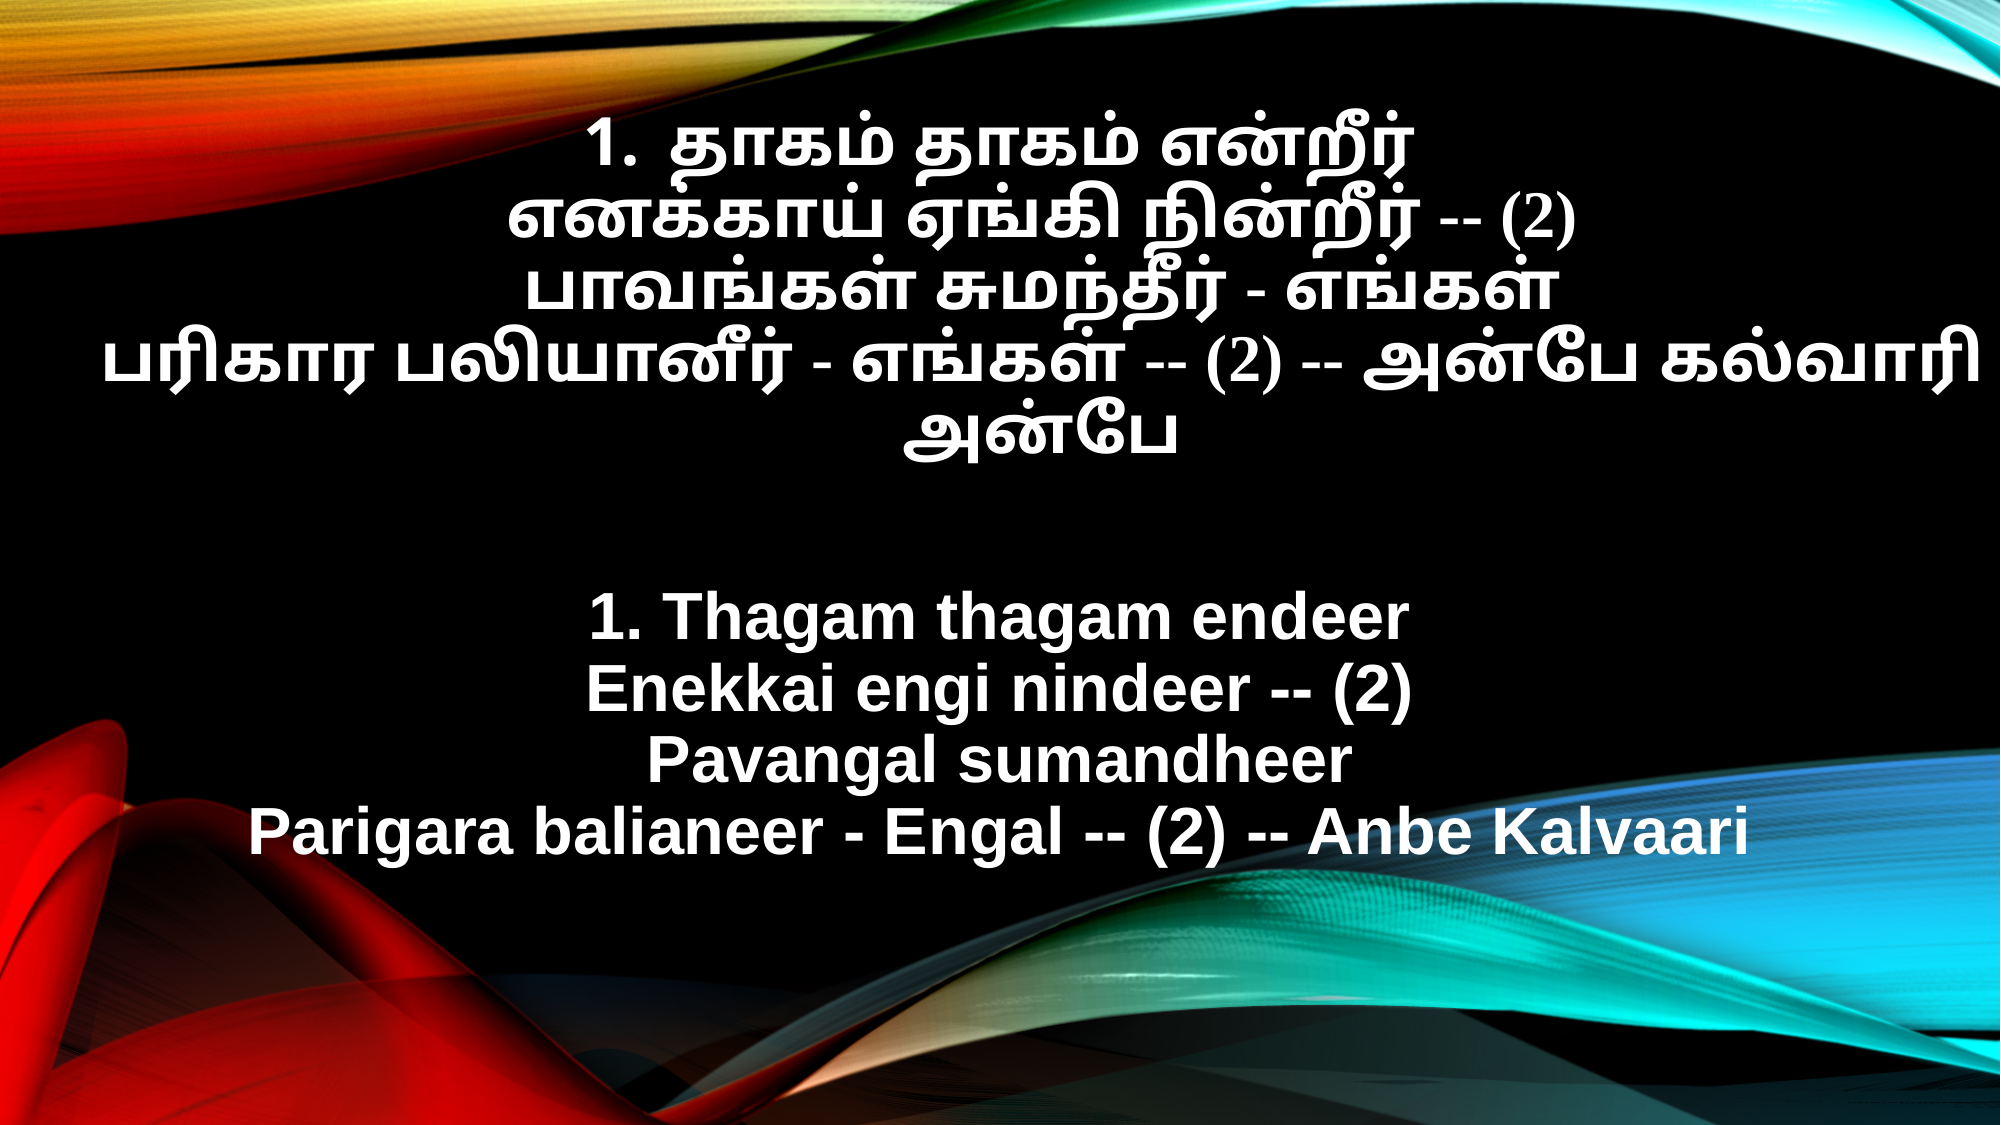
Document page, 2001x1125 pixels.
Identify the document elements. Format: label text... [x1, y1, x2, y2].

subtitle தாகம் தாகம் என்றீர் எனக்காய் ஏங்கி நின்றீர் -- (2) பாவங்கள் சுமந்தீர் - எங்கள் பரிகார பலியானீர் - எங்கள் -- (2) -- அன்பே கல்வாரி அன்பே 1. Thagam thagam endeer Enekkai engi nindeer -- (2) Pavangal sumandheer Parigara balianeer - Engal -- (2) -- Anbe Kalvaari [0, 0, 2000, 1125]
